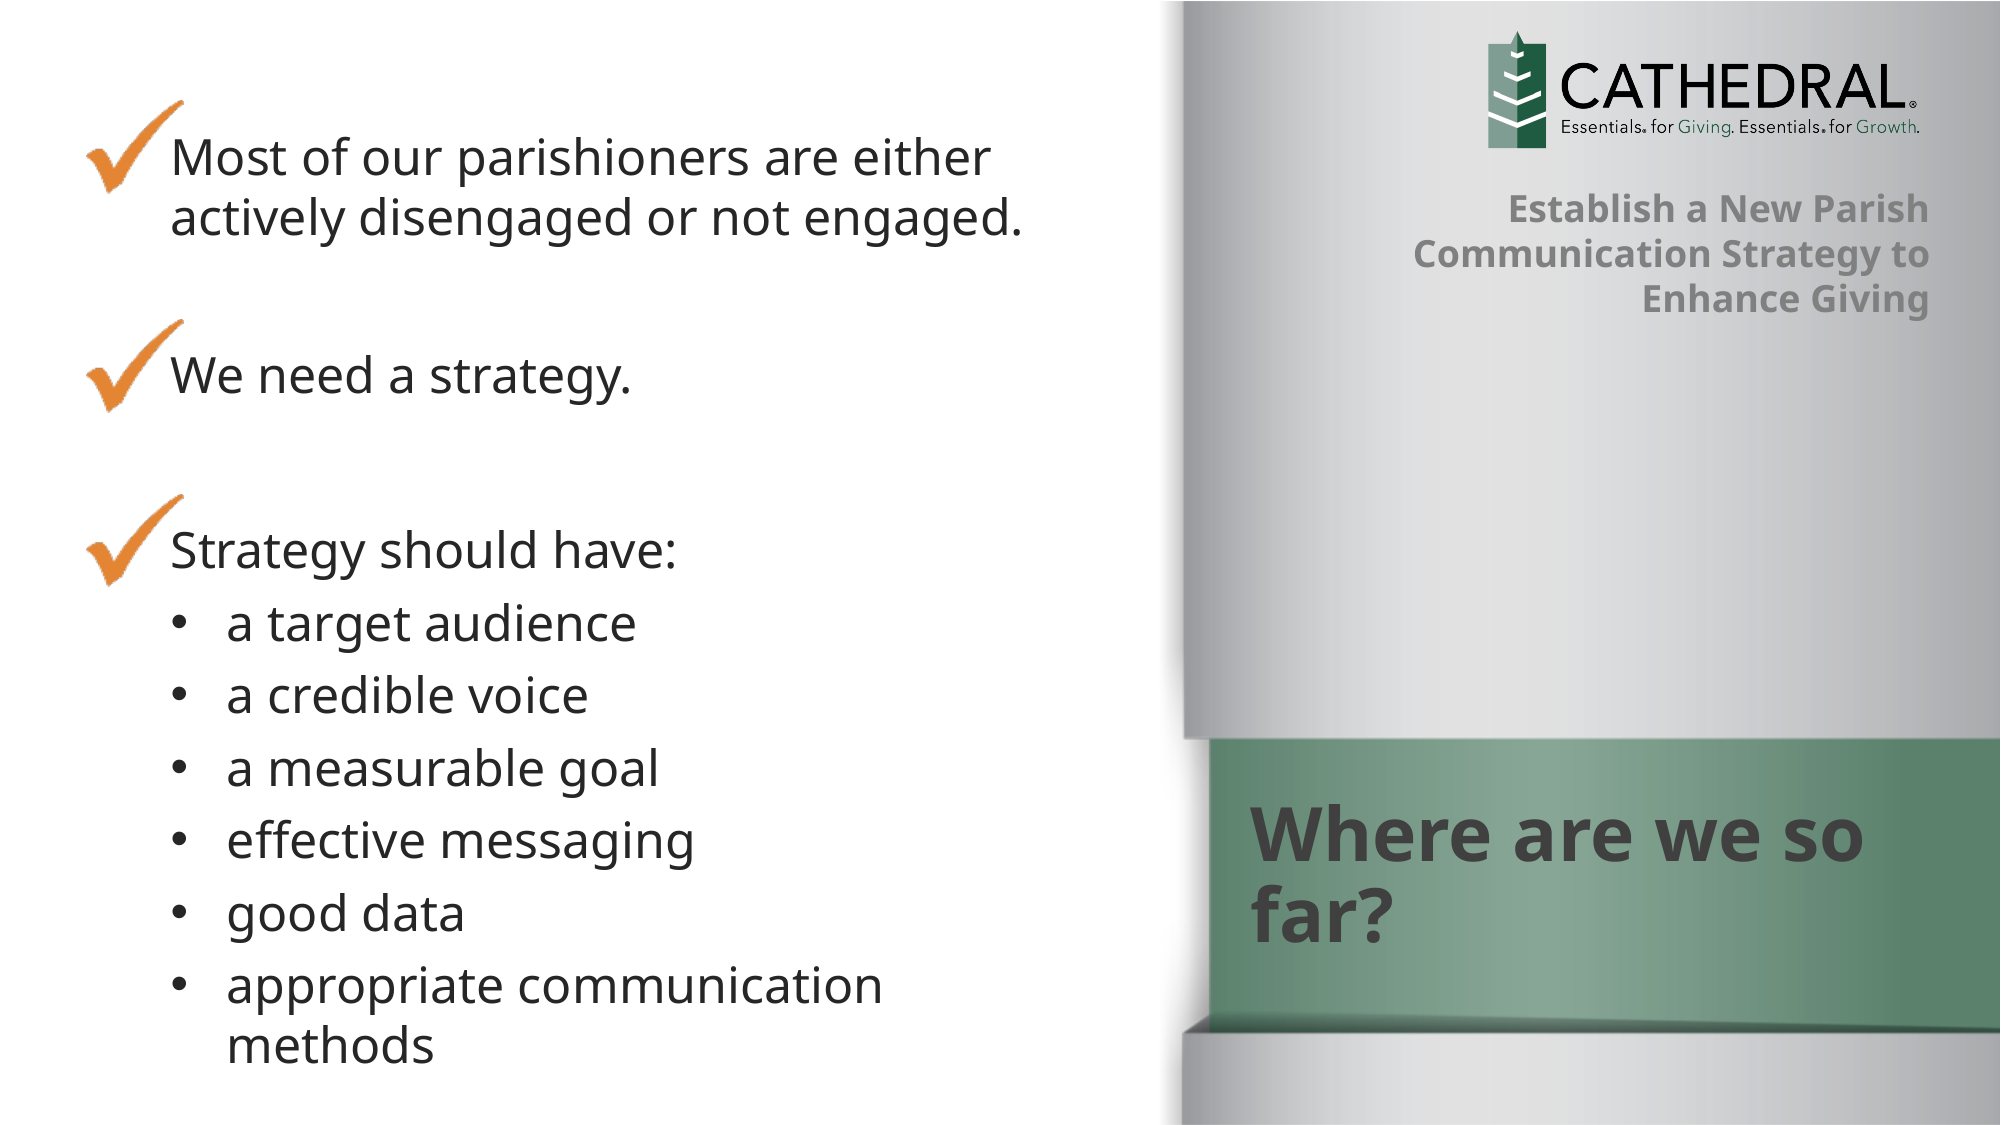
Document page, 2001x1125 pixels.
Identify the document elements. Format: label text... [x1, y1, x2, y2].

text_box We need a strategy. [184, 336, 1133, 412]
text_box Strategy should have: a target audience a credible voice a measurable goal effective messaging good data appropriate communication methods [155, 511, 1098, 1082]
text_box Most of our parishioners are either actively disengaged or not engaged. [155, 118, 1068, 253]
list Where are we so far? [1235, 789, 1946, 886]
picture [1039, 1, 2000, 1124]
picture [86, 494, 184, 587]
picture [86, 100, 184, 194]
picture [86, 319, 184, 413]
